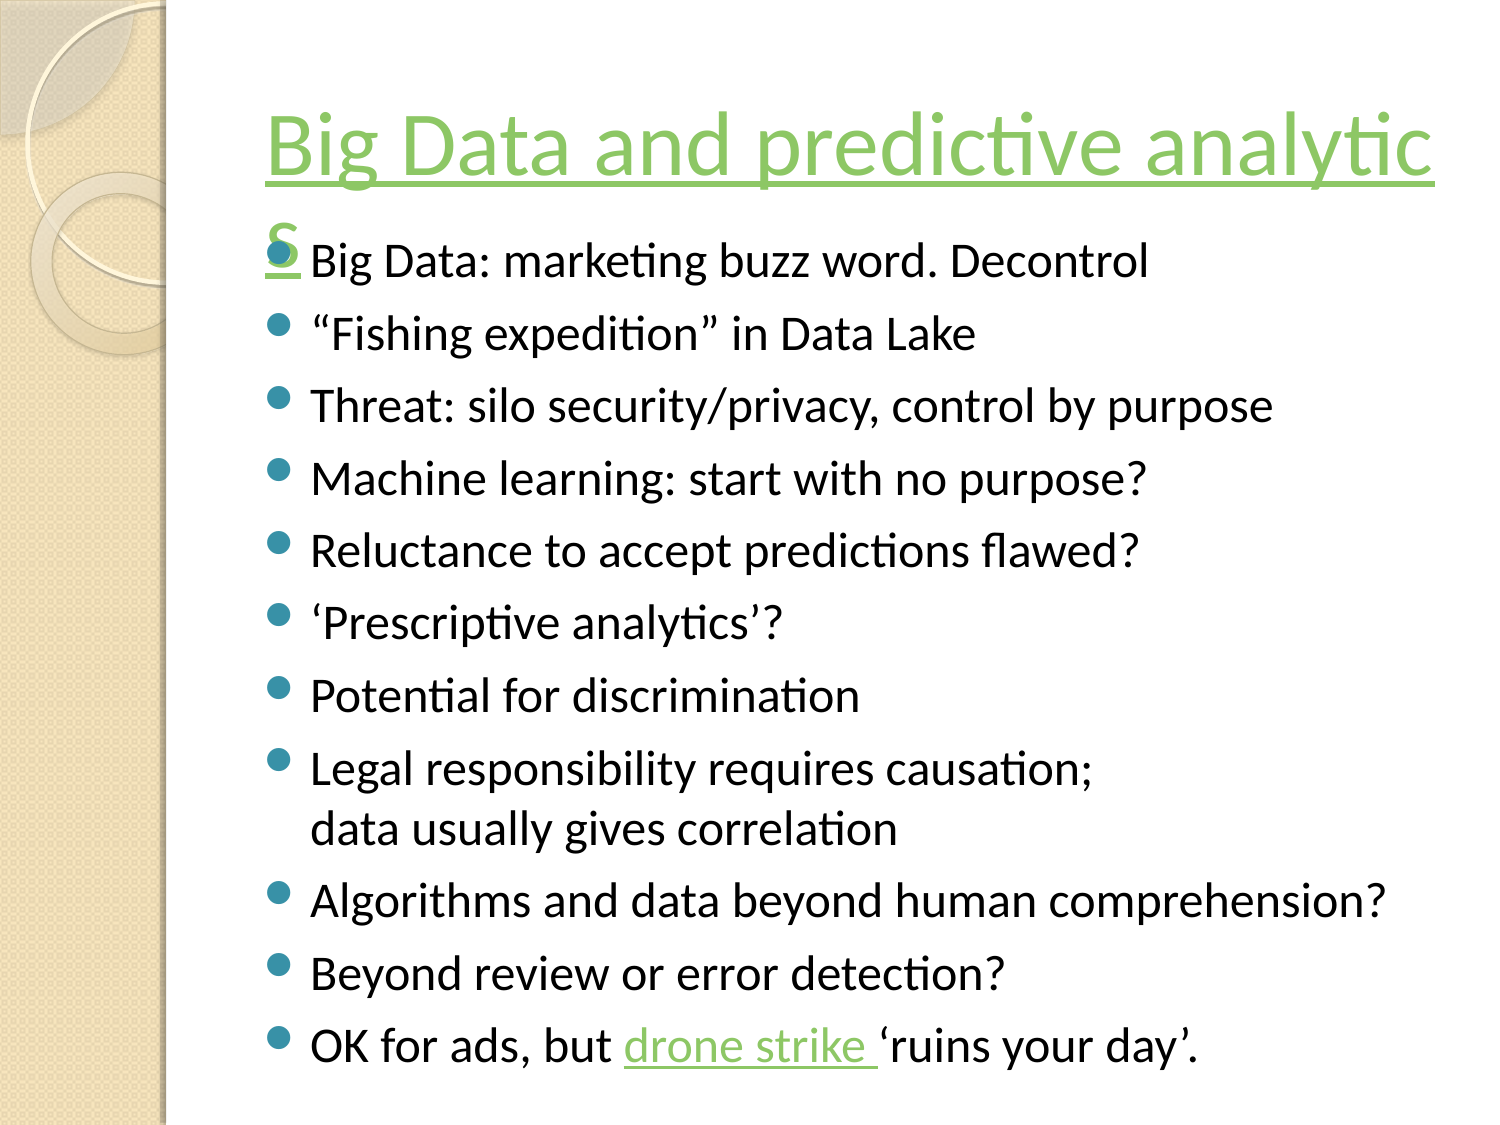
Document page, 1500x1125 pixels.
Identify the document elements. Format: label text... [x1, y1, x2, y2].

title Big Data and predictive analytics [235, 45, 1466, 219]
list Big Data: marketing buzz word. Decontrol “Fishing expedition” in Data Lake Threat: silo security/privacy, control by purpose Machine learning: start with no purpose? Reluctance to accept predictions flawed? ‘Prescriptive analytics’? Potential for discrimination Legal responsibility requires causation; data usually gives correlation Algorithms and data beyond human comprehension? Beyond review or error detection? OK for ads, but drone strike ‘ruins your day’. [235, 219, 1466, 1107]
